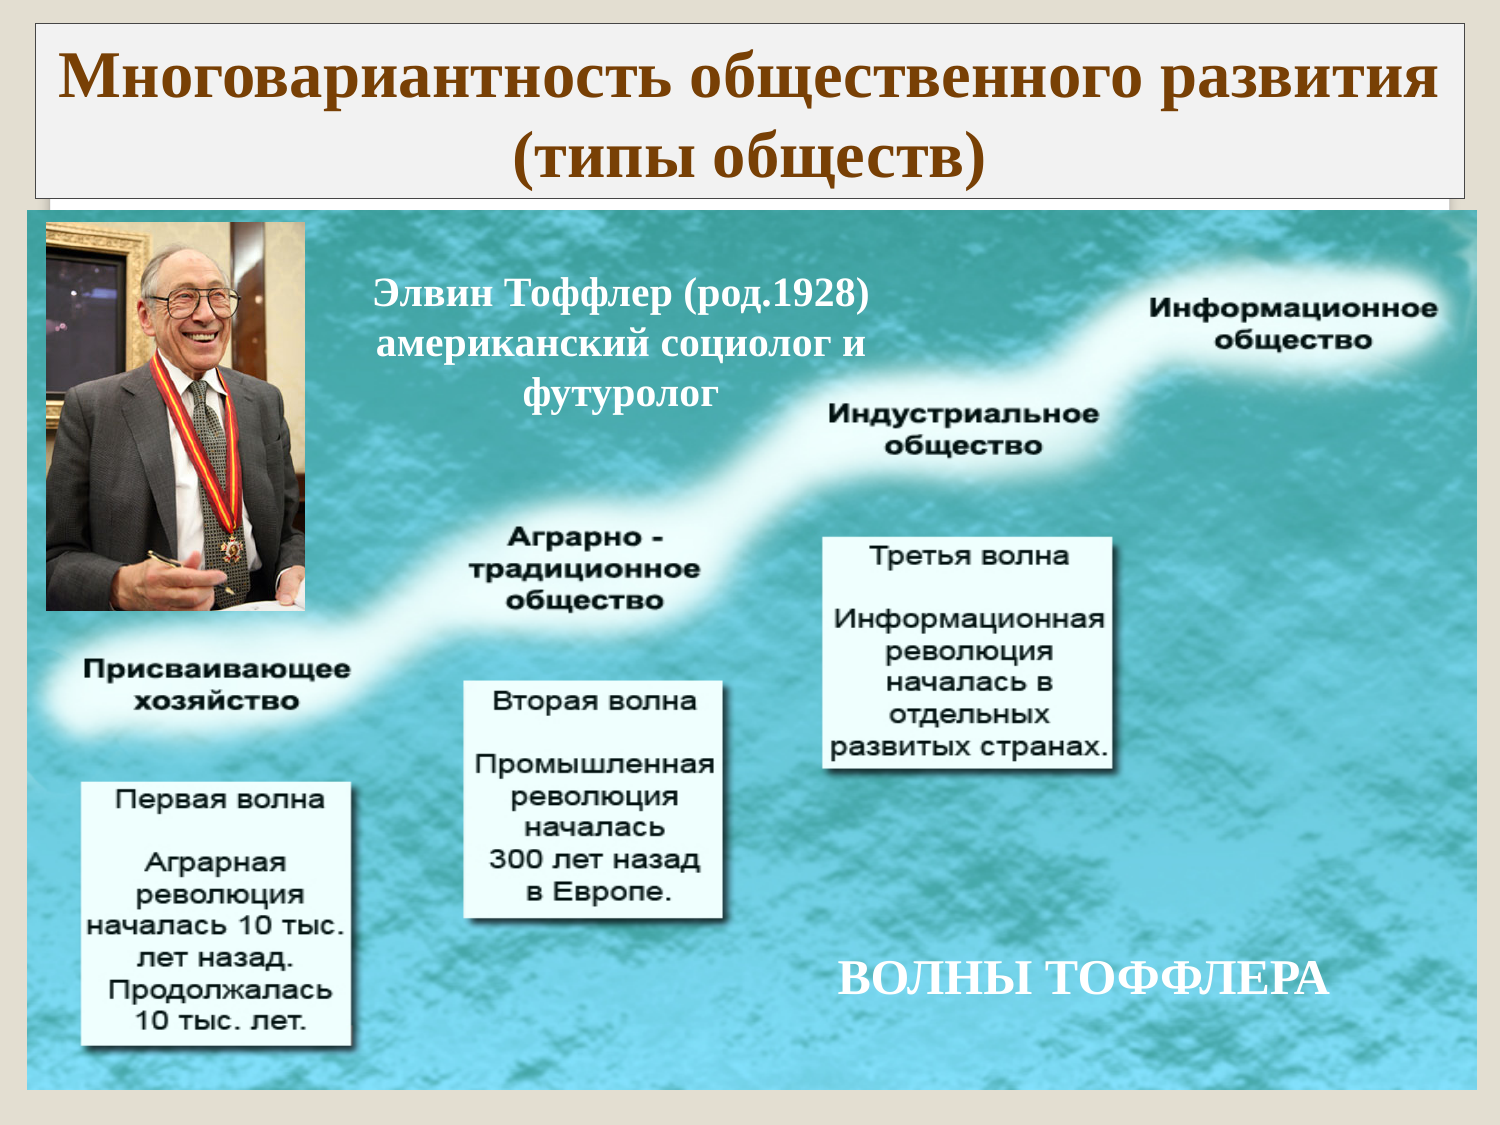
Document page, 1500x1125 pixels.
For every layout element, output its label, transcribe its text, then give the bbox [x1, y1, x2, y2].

picture [27, 210, 1477, 1091]
text_box Многовариантность общественного развития (типы обществ) [35, 23, 1465, 199]
